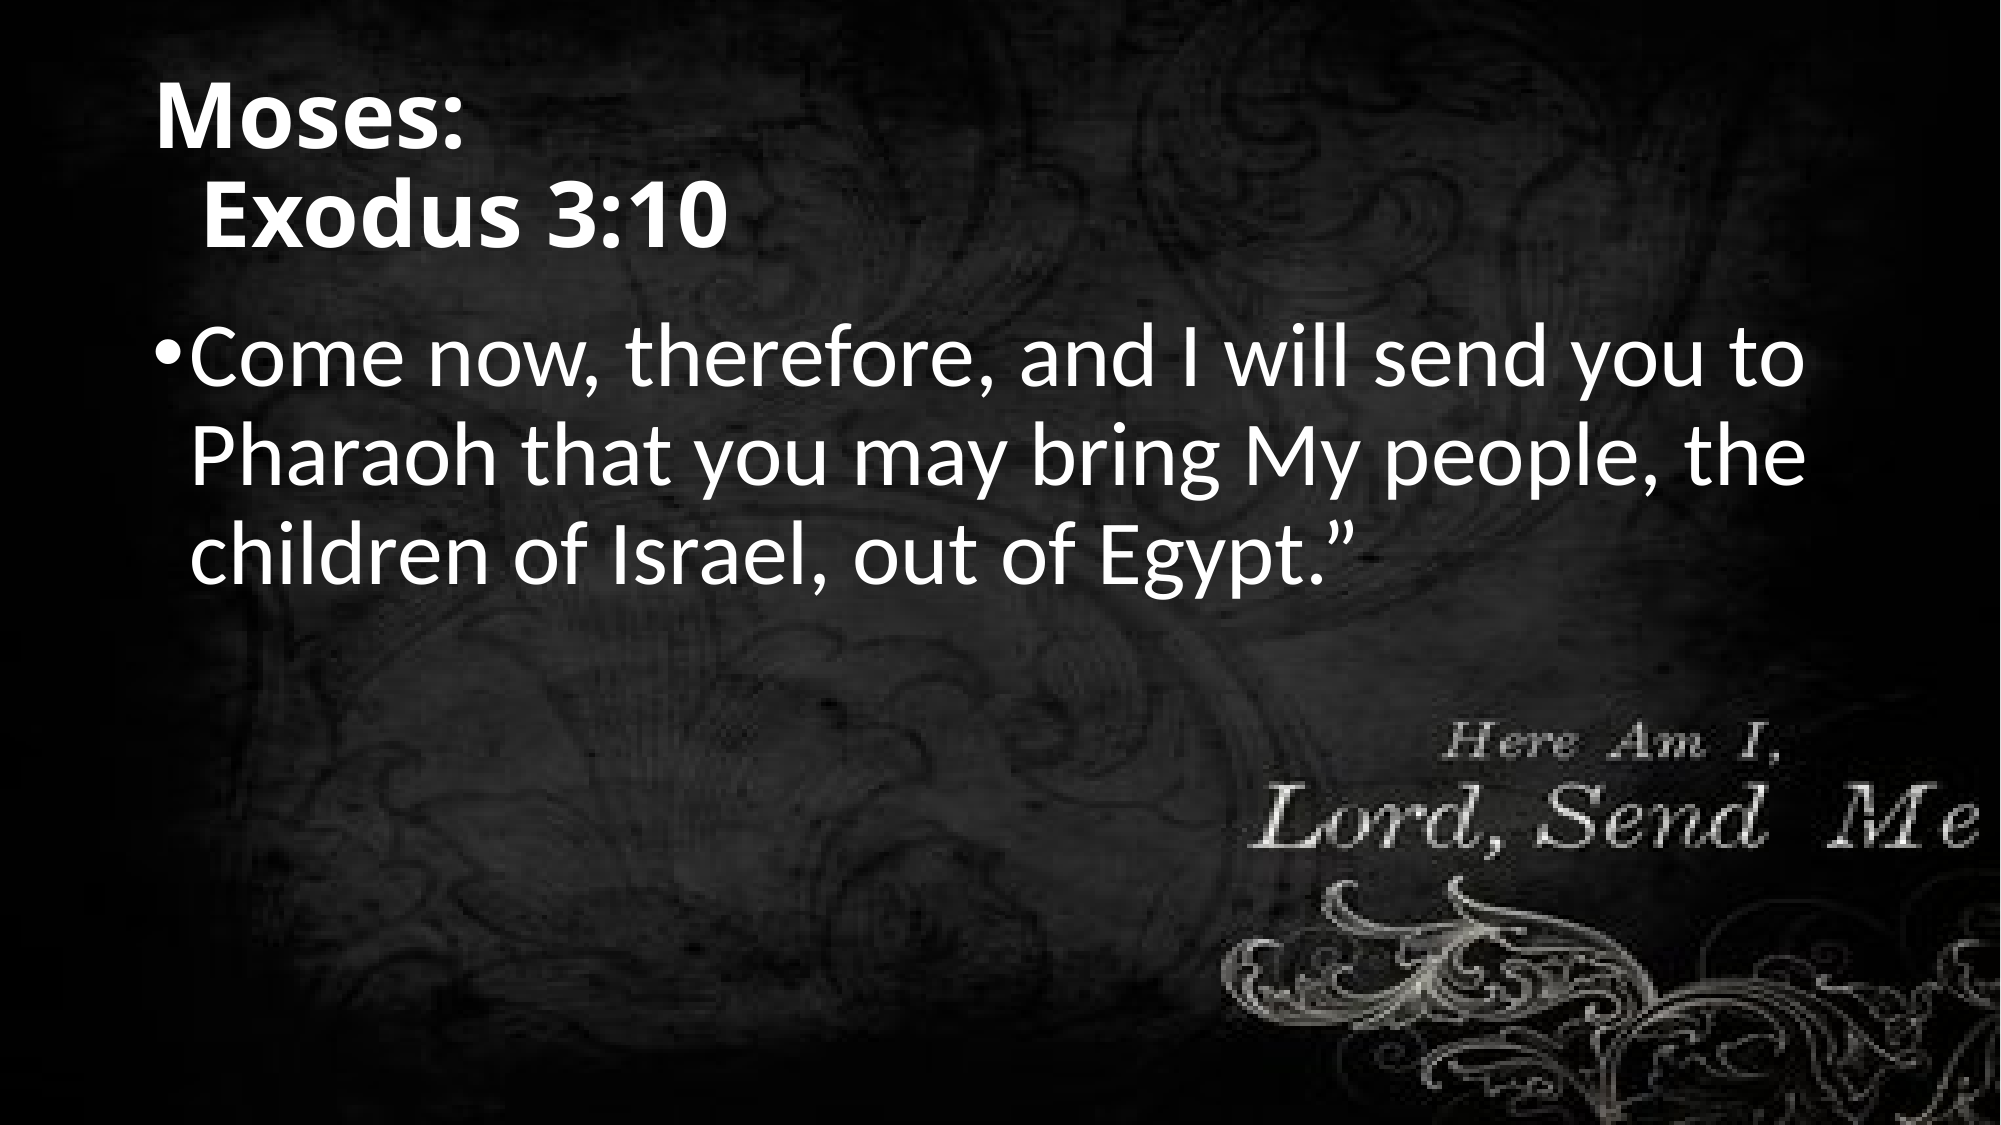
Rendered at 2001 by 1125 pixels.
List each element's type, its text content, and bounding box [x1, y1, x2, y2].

picture [0, 0, 2001, 1125]
list Come now, therefore, and I will send you to Pharaoh that you may bring My people, the children of Israel, out of Egypt.” [137, 299, 1863, 1014]
title Moses: Exodus 3:10 [137, 59, 1863, 278]
